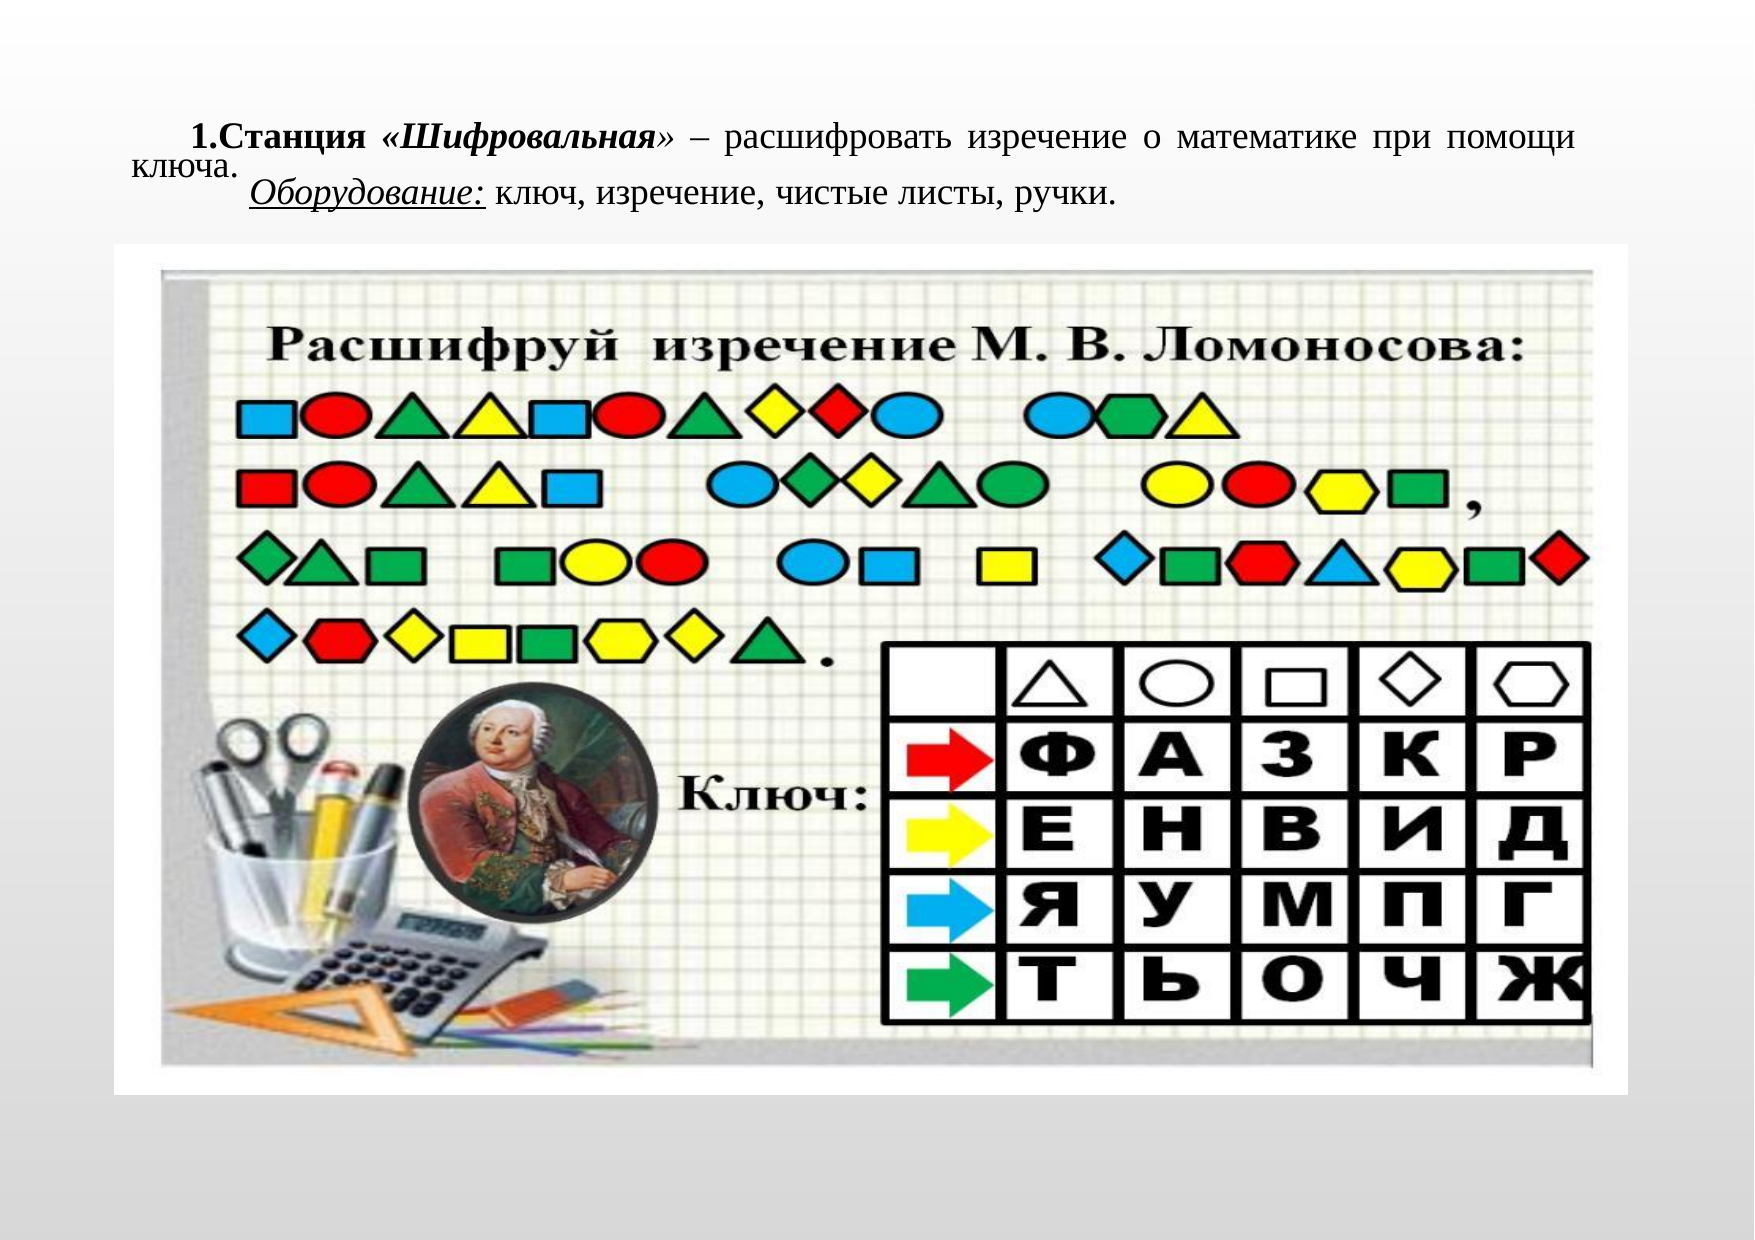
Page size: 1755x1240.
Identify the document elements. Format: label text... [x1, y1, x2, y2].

picture [114, 244, 1628, 1095]
text_box 1.Станция «Шифровальная» – расшифровать изречение о математике при помощи ключа. Оборудование: ключ, изречение, чистые листы, ручки. [114, 119, 1627, 220]
